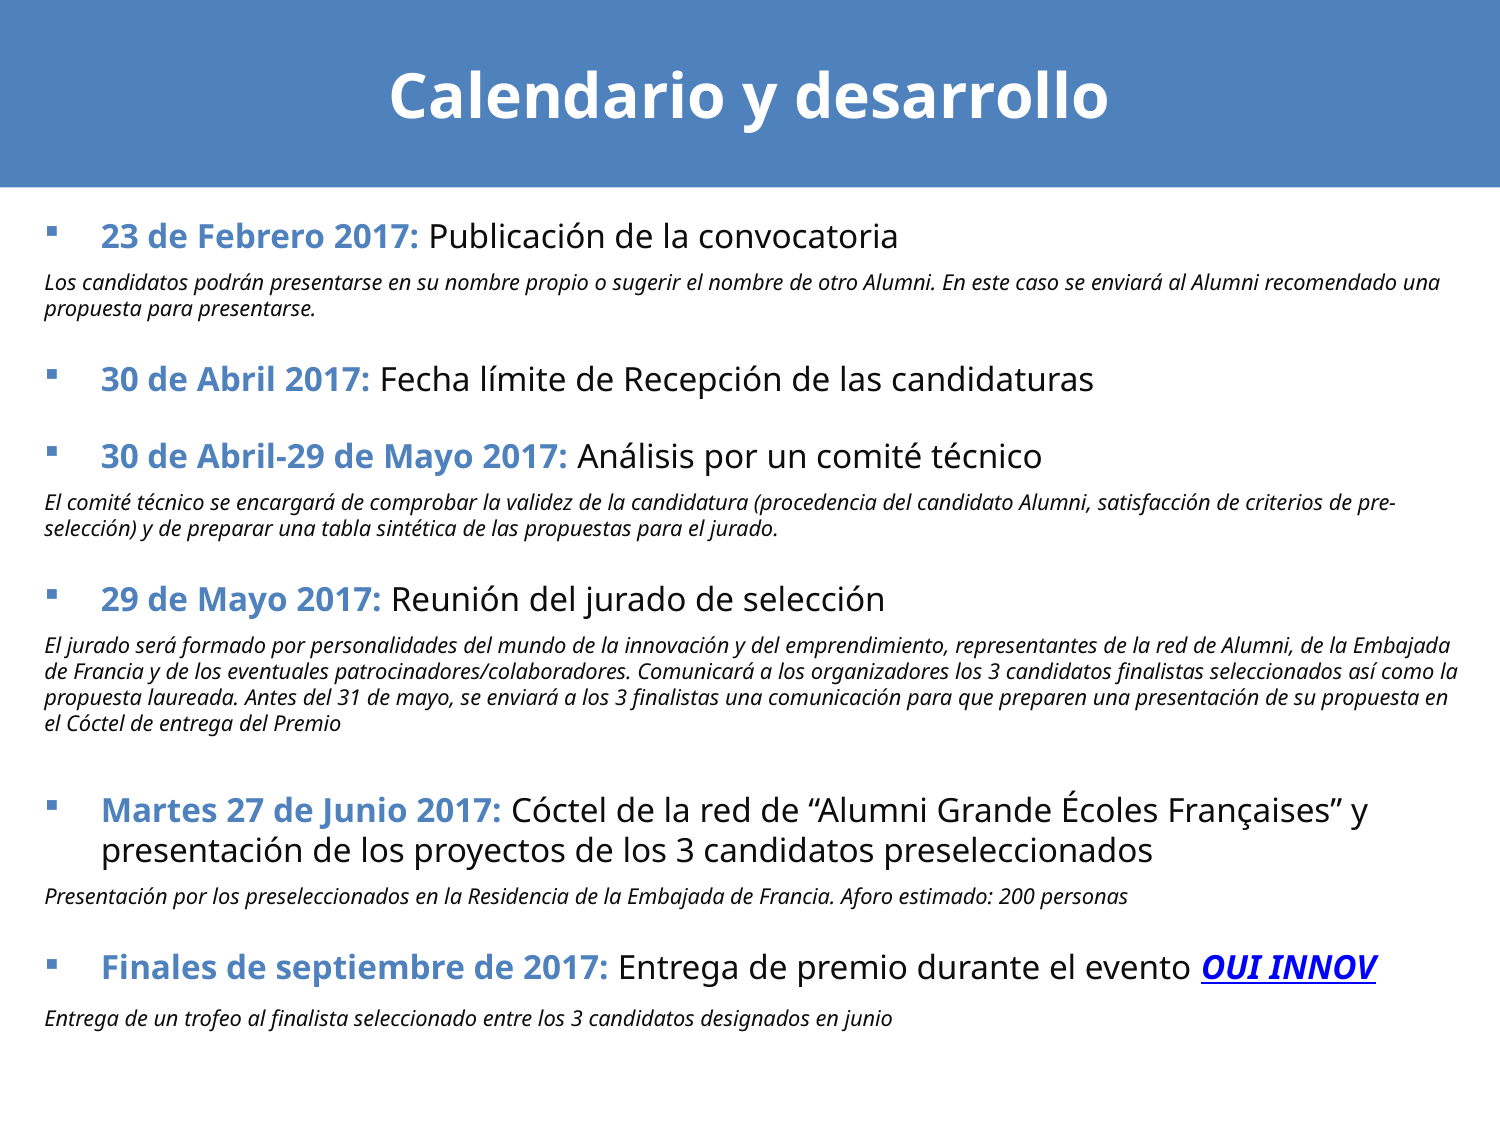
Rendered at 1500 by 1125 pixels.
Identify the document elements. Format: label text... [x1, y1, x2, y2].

title Calendario y desarrollo [0, 0, 1500, 188]
list 23 de Febrero 2017: Publicación de la convocatoria Los candidatos podrán presentarse en su nombre propio o sugerir el nombre de otro Alumni. En este caso se enviará al Alumni recomendado una propuesta para presentarse. 30 de Abril 2017: Fecha límite de Recepción de las candidaturas 30 de Abril-29 de Mayo 2017: Análisis por un comité técnico El comité técnico se encargará de comprobar la validez de la candidatura (procedencia del candidato Alumni, satisfacción de criterios de pre-selección) y de preparar una tabla sintética de las propuestas para el jurado. 29 de Mayo 2017: Reunión del jurado de selección El jurado será formado por personalidades del mundo de la innovación y del emprendimiento, representantes de la red de Alumni, de la Embajada de Francia y de los eventuales patrocinadores/colaboradores. Comunicará a los organizadores los 3 candidatos finalistas seleccionados así como la propuesta laureada. Antes del 31 de mayo, se enviará a los 3 finalistas una comunicación para que preparen una presentación de su propuesta en el Cóctel de entrega del Premio Martes 27 de Junio 2017: Cóctel de la red de “Alumni Grande Écoles Françaises” y presentación de los proyectos de los 3 candidatos preseleccionados Presentación por los preseleccionados en la Residencia de la Embajada de Francia. Aforo estimado: 200 personas Finales de septiembre de 2017: Entrega de premio durante el evento OUI INNOV Entrega de un trofeo al finalista seleccionado entre los 3 candidatos designados en junio [29, 208, 1477, 1024]
